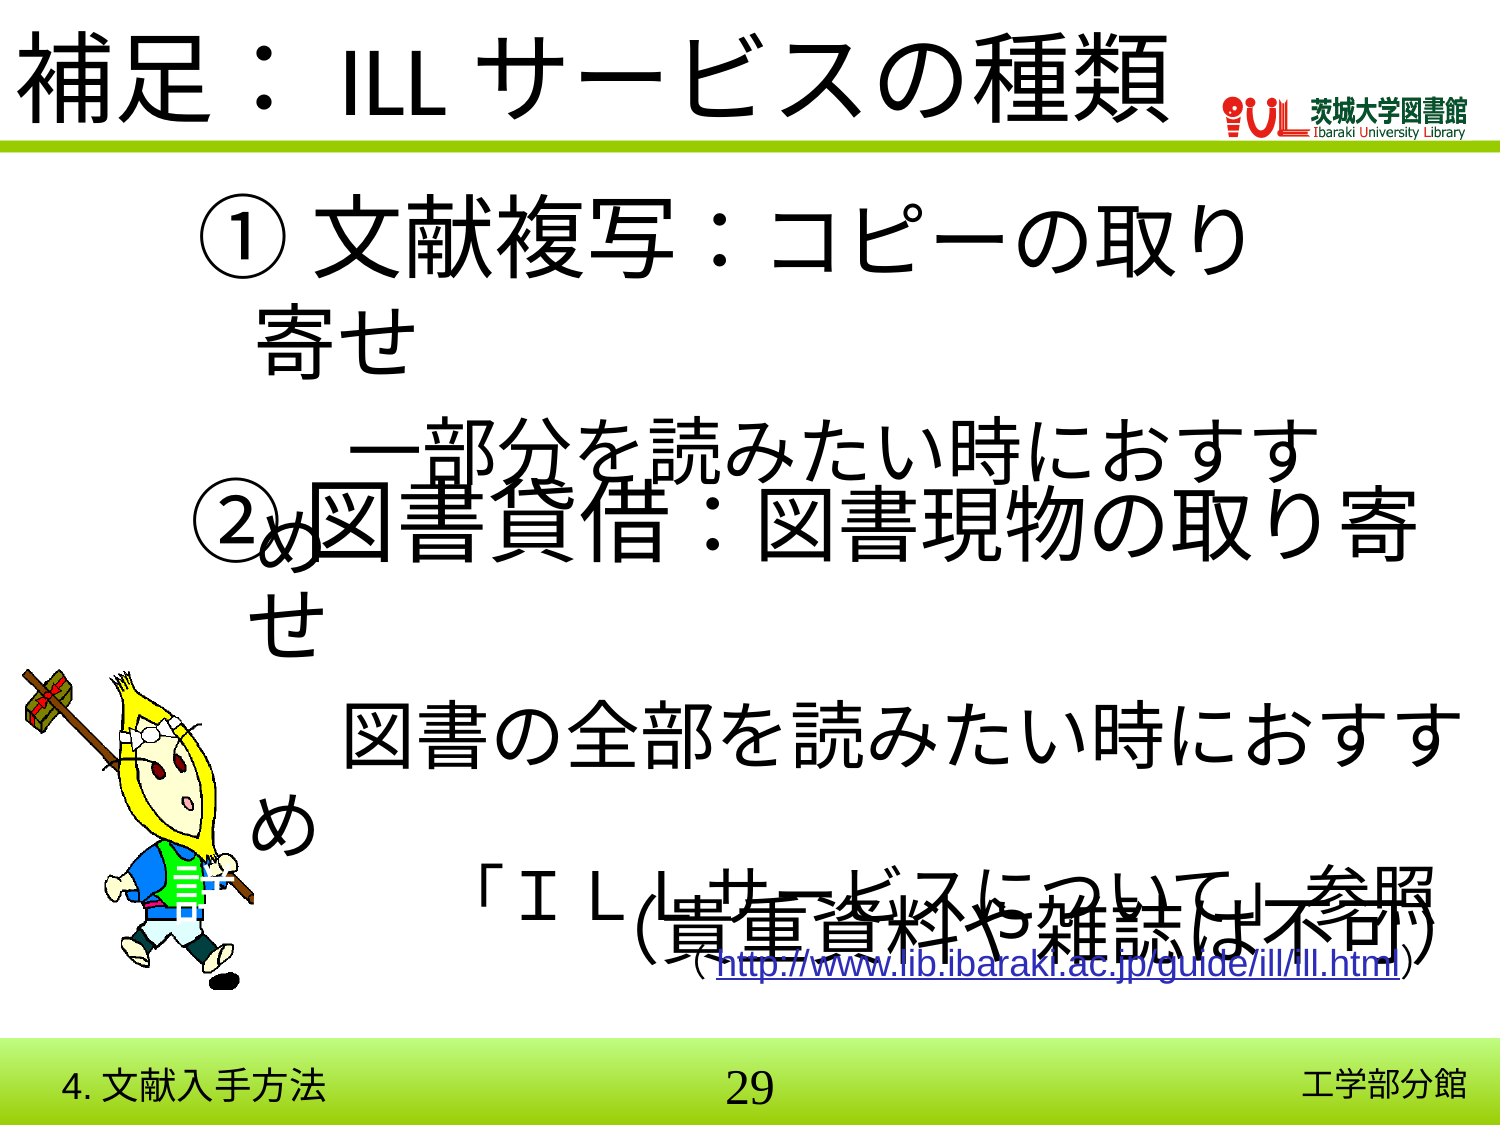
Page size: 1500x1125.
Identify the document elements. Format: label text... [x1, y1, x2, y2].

footer 工学部分館 [1257, 1055, 1483, 1107]
text_box ②図書貸借：図書現物の取り寄せ 図書の全部を読みたい時におすすめ （貴重資料や雑誌は不可） [175, 456, 1500, 761]
title 補足：ILLサービスの種類 [0, 0, 1471, 152]
text_box 4.文献入手方法 [46, 1054, 543, 1115]
text_box 詳しくは「ＩＬＬサービスについて」参照 （http://www.lib.ibaraki.ac.jp/guide/ill/ill.html） [123, 846, 1453, 1034]
text_box ①文献複写：コピーの取り寄せ 一部分を読みたい時におすすめ [183, 172, 1353, 456]
picture [0, 633, 337, 1008]
